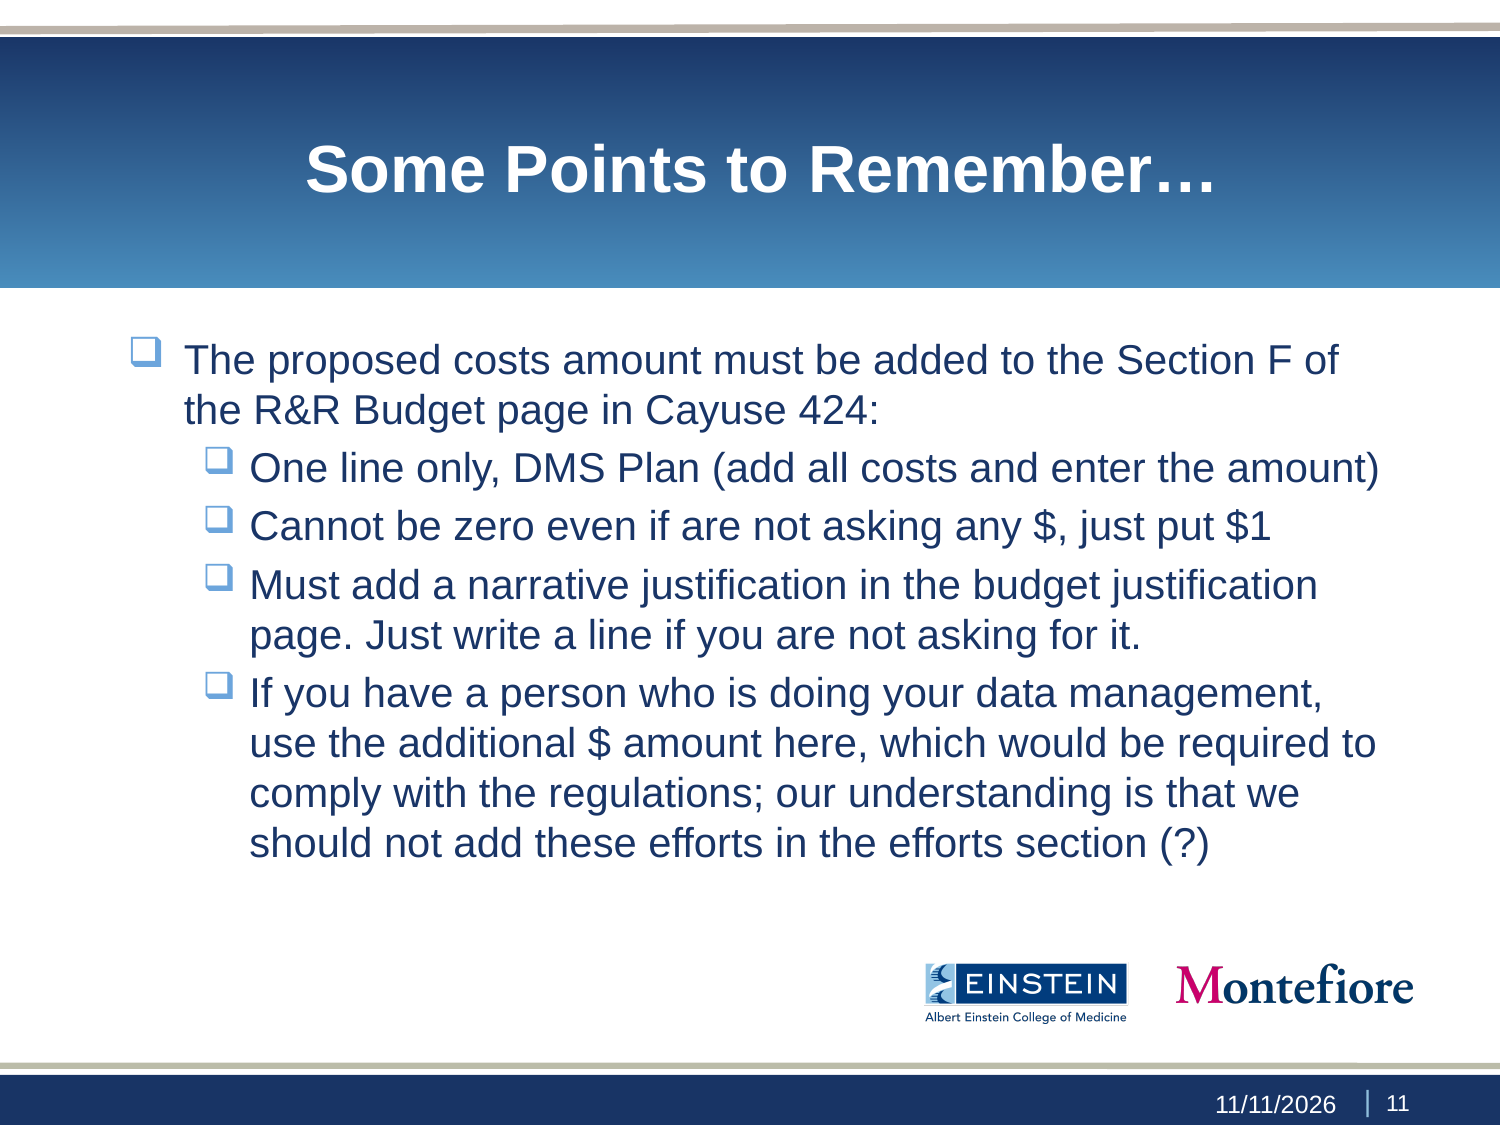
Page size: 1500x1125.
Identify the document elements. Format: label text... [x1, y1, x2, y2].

picture [924, 1000, 1413, 1024]
list The proposed costs amount must be added to the Section F of the R&R Budget page in Cayuse 424: One line only, DMS Plan (add all costs and enter the amount) Cannot be zero even if are not asking any $, just put $1 Must add a narrative justification in the budget justification page. Just write a line if you are not asking for it. If you have a person who is doing your data management, use the additional $ amount here, which would be required to comply with the regulations; our understanding is that we should not add these efforts in the efforts section (?) [112, 324, 1413, 1000]
title Some Points to Remember… [112, 81, 1413, 250]
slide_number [930, 1080, 1353, 1125]
slide_number | 10 [1312, 1074, 1426, 1125]
